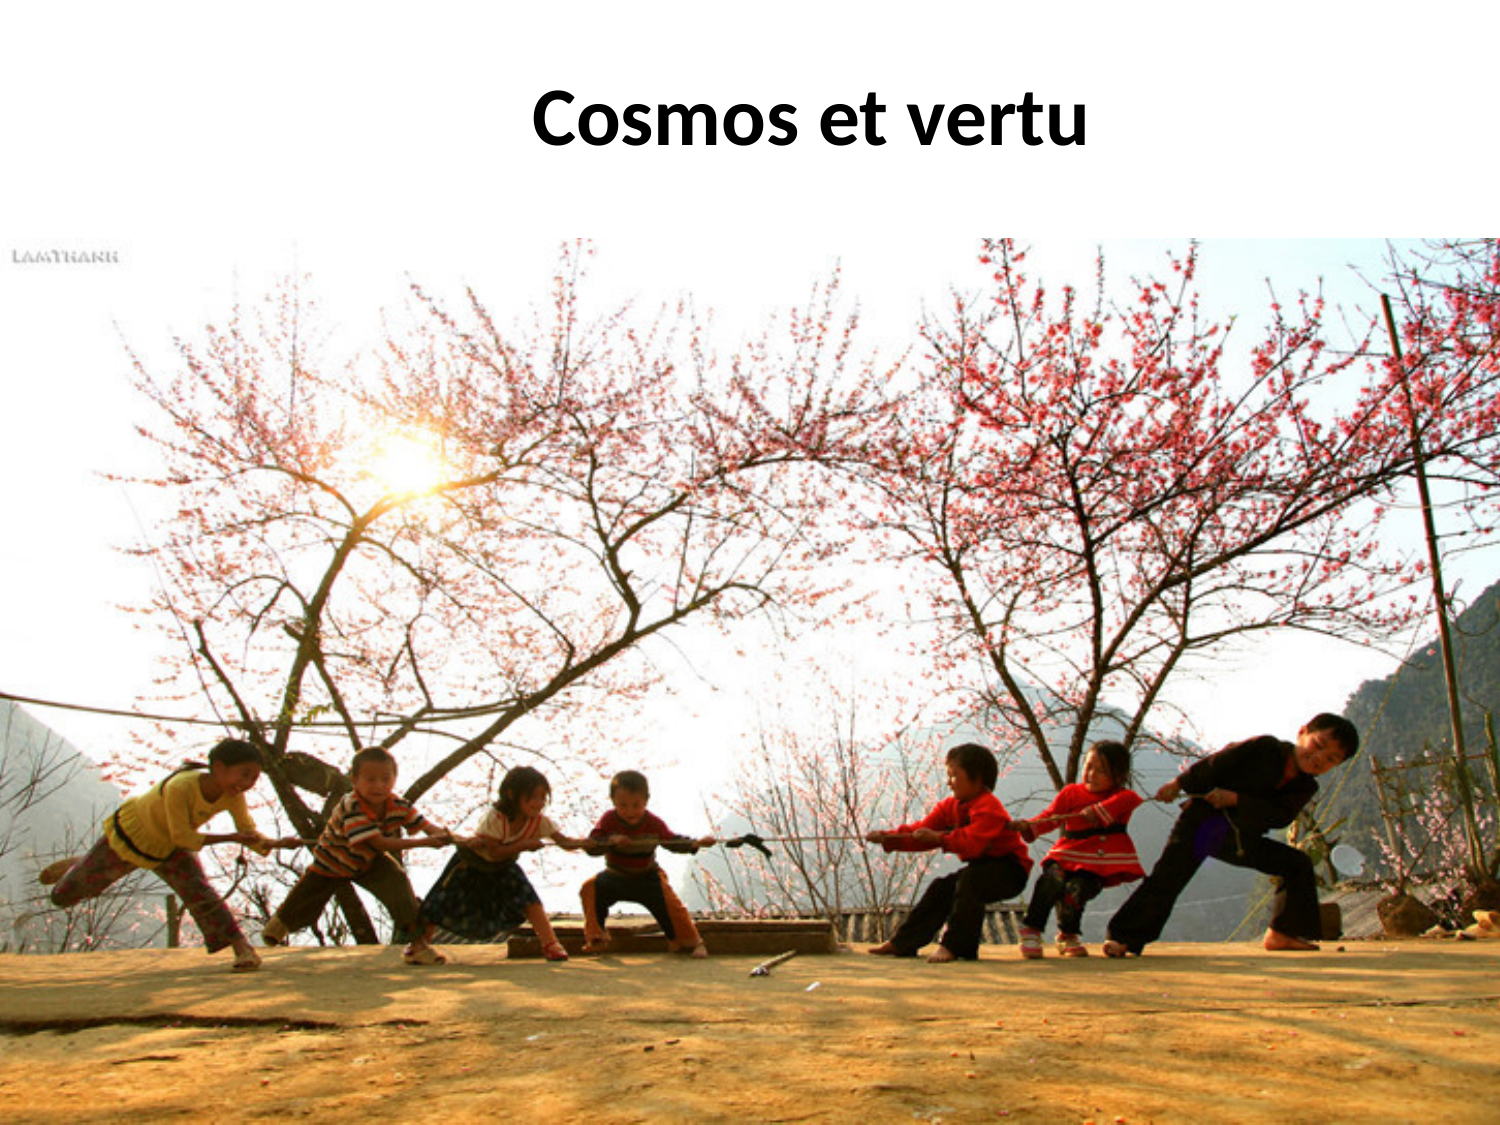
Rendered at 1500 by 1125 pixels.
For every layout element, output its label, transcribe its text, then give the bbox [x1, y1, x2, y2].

picture [0, 238, 1500, 1125]
text_box Cosmos et vertu [517, 54, 1106, 170]
